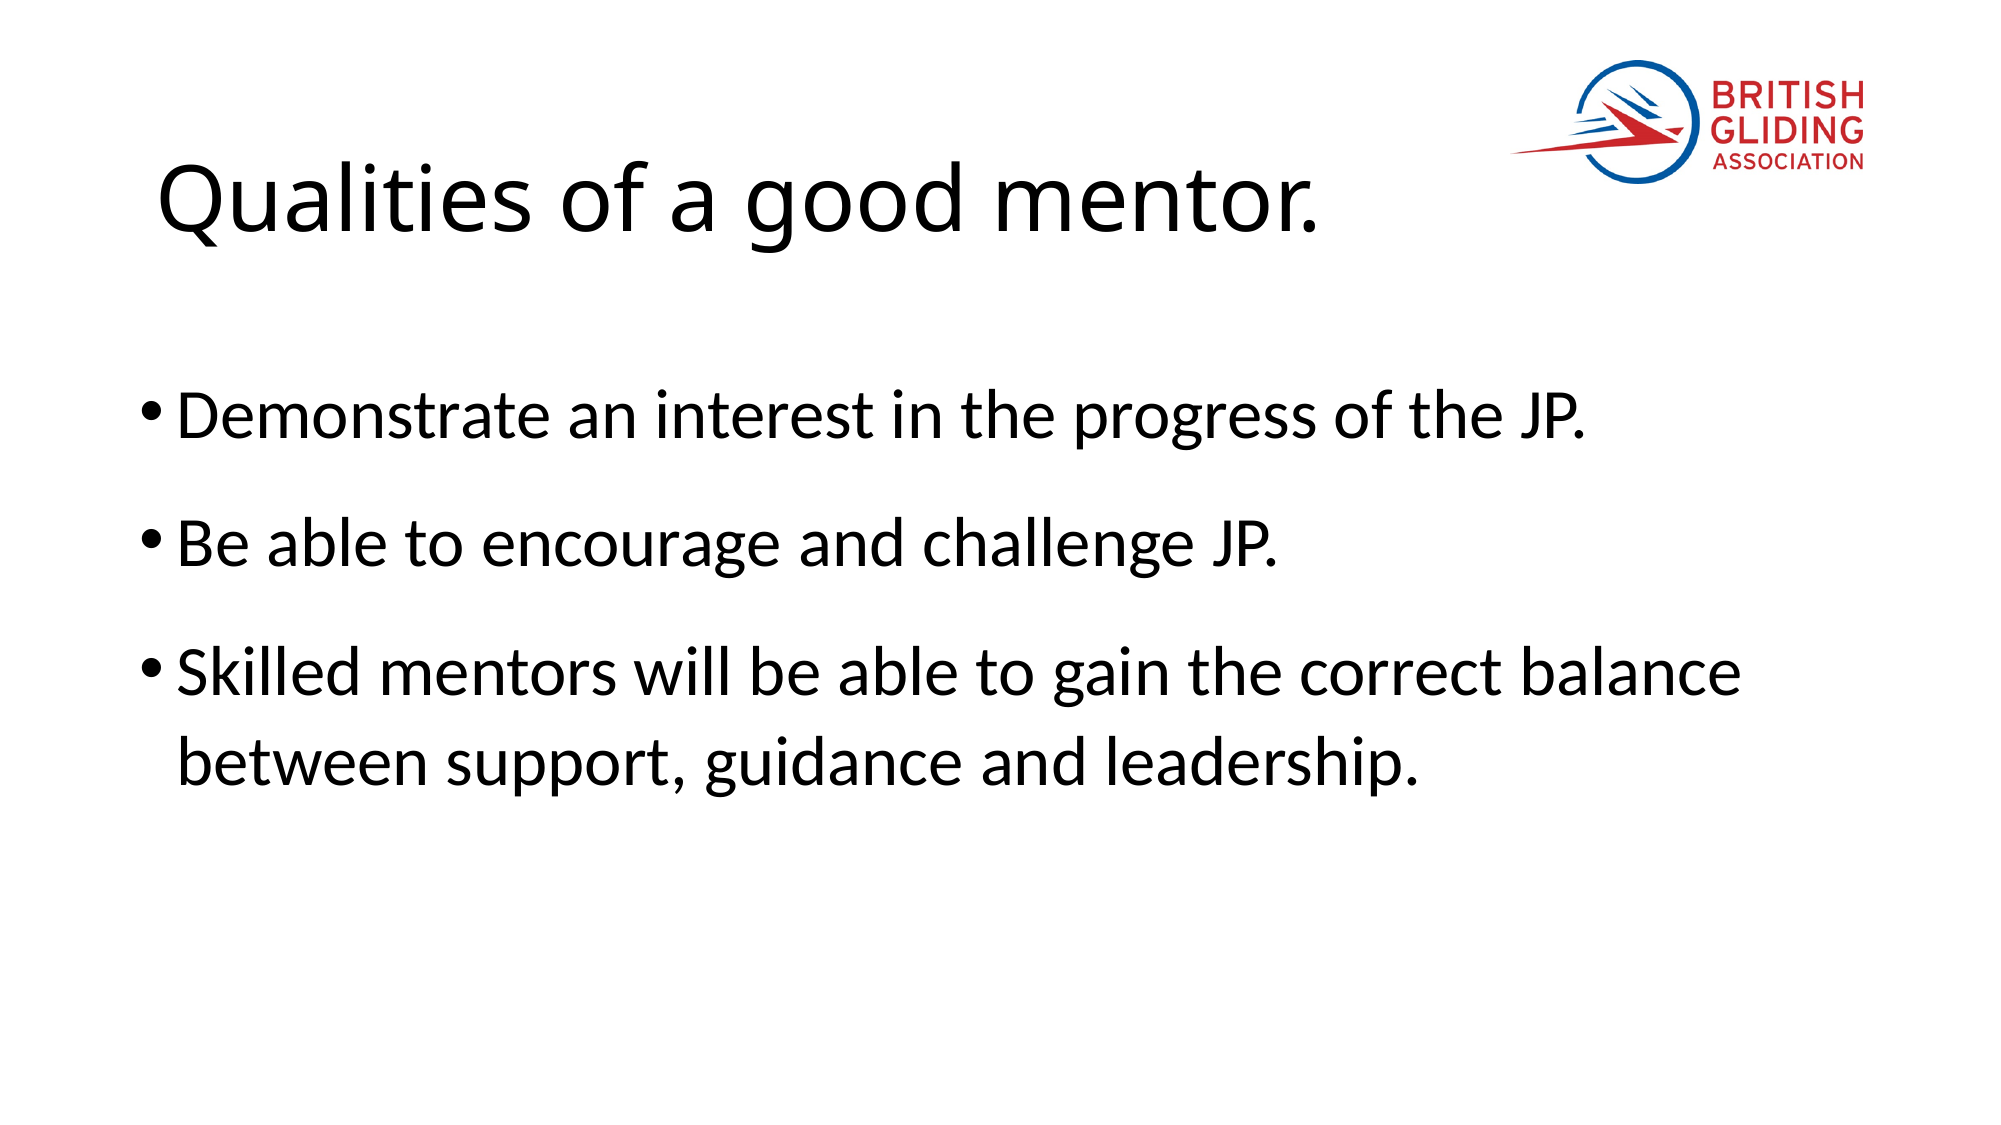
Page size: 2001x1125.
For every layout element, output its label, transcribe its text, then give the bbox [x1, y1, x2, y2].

title Qualities of a good mentor. [140, 74, 1817, 329]
picture [1510, 60, 1863, 184]
list Demonstrate an interest in the progress of the JP. Be able to encourage and challenge JP. Skilled mentors will be able to gain the correct balance between support, guidance and leadership. [86, 354, 1817, 1097]
